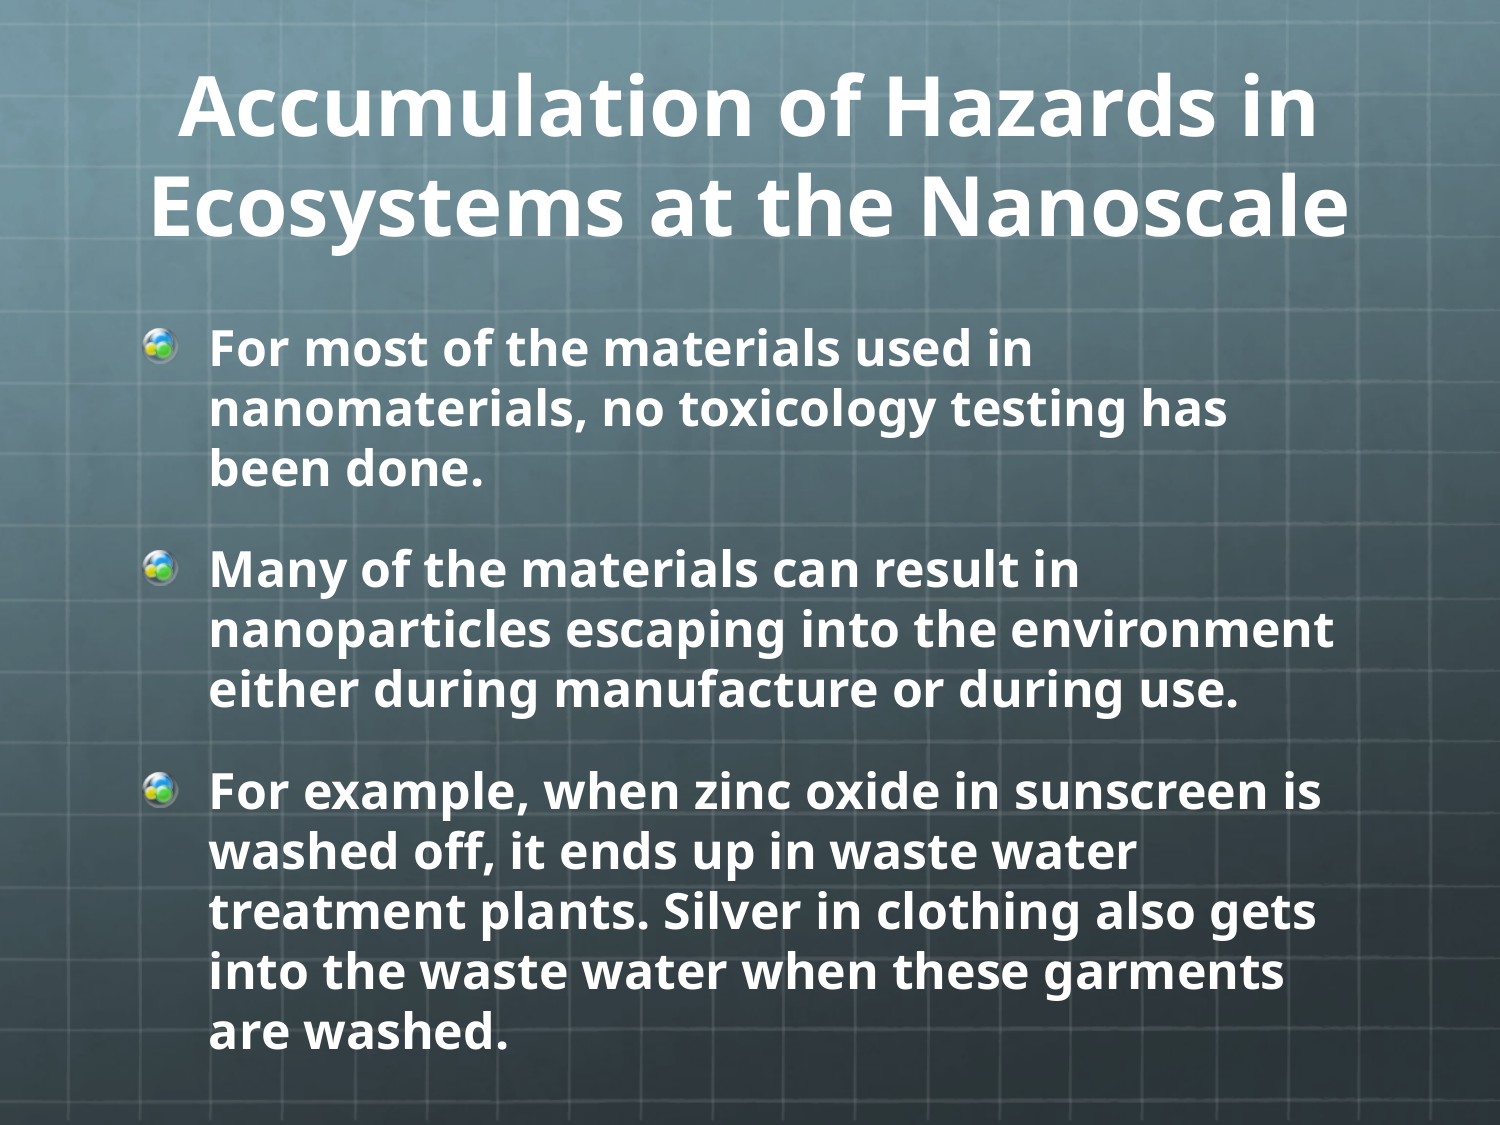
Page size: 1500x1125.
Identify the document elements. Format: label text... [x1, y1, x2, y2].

picture [0, 0, 1500, 1125]
list For most of the materials used in nanomaterials, no toxicology testing has been done. Many of the materials can result in nanoparticles escaping into the environment either during manufacture or during use. For example, when zinc oxide in sunscreen is washed off, it ends up in waste water treatment plants. Silver in clothing also gets into the waste water when these garments are washed. [127, 308, 1372, 958]
title Accumulation of Hazards in Ecosystems at the Nanoscale [127, 17, 1372, 289]
